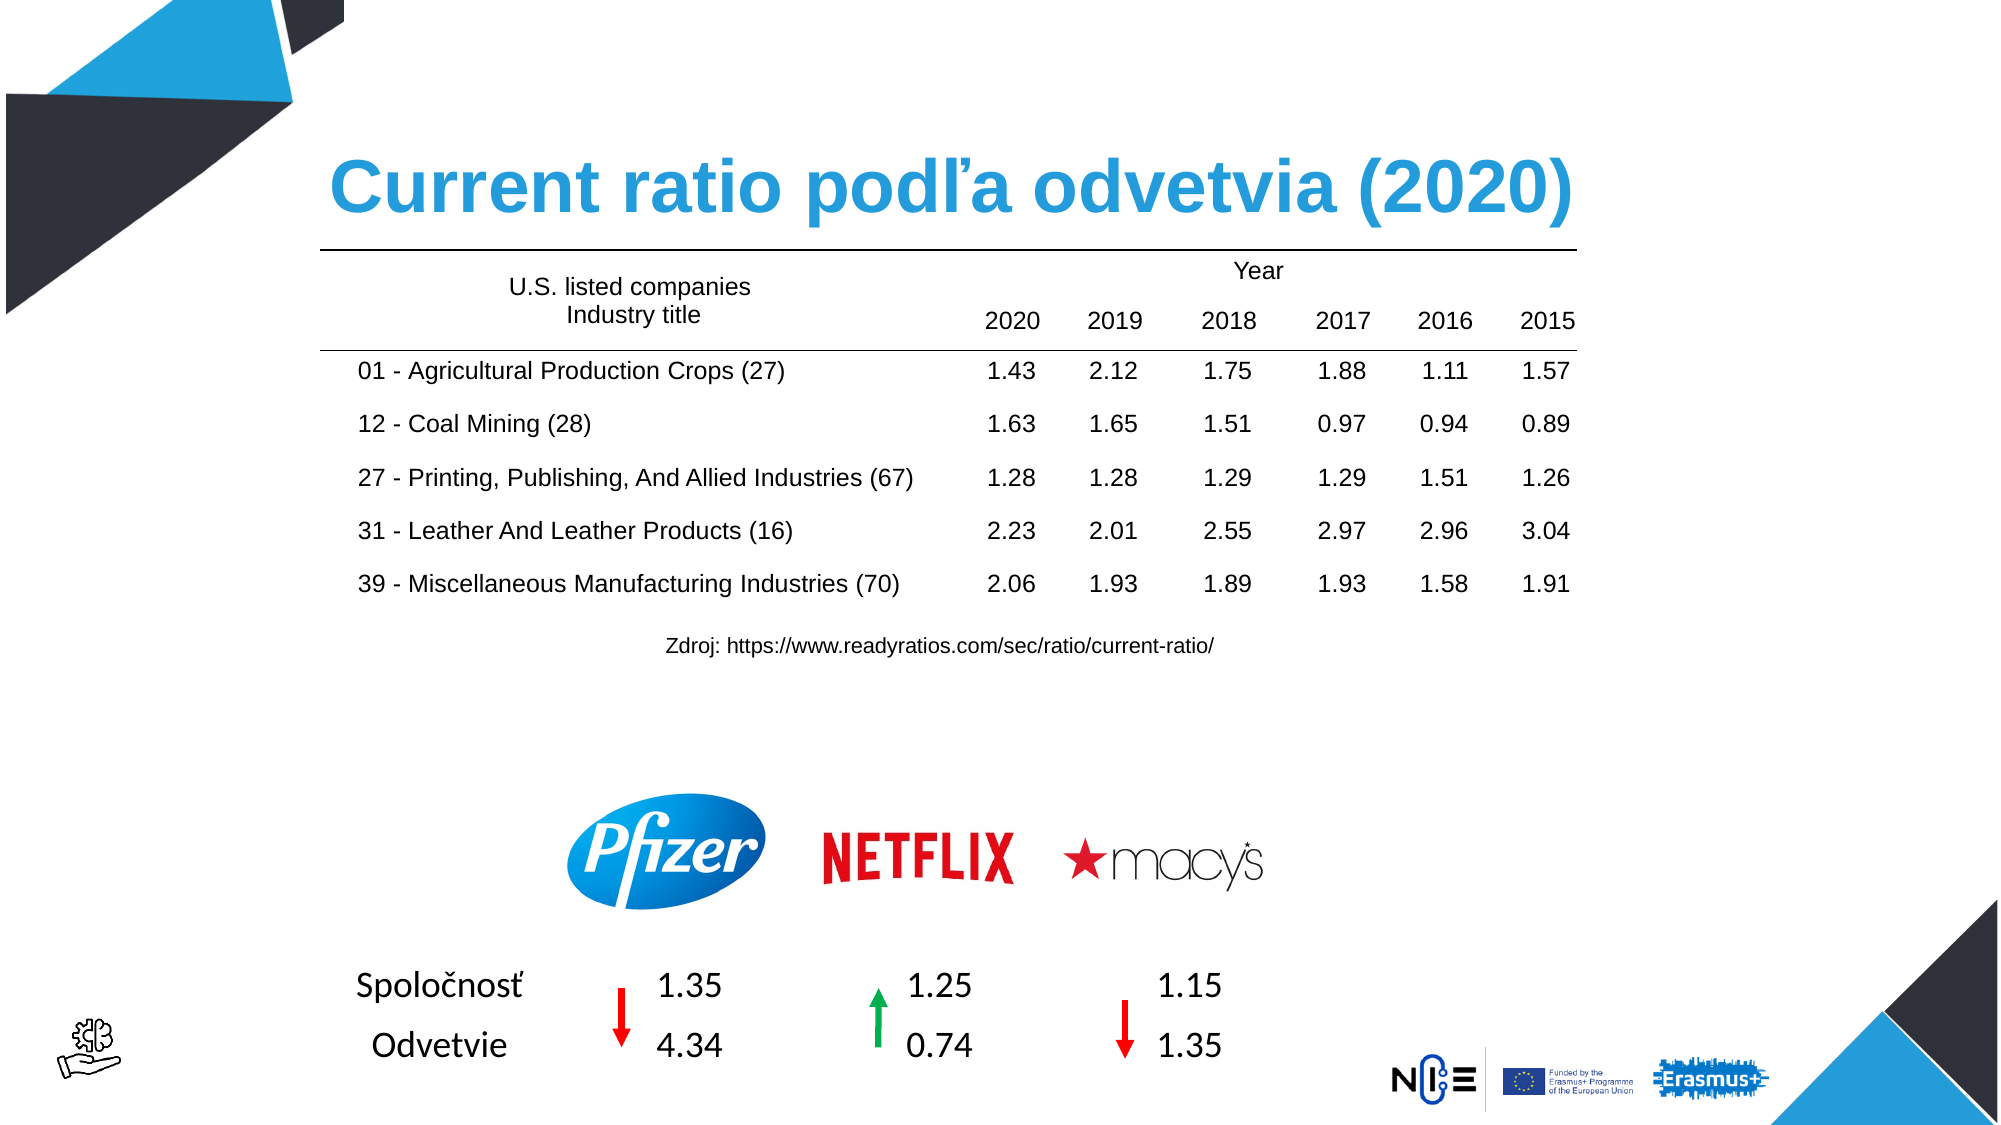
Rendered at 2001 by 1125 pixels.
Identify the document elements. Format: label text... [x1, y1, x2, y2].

table_cell 2018 [1144, 289, 1259, 350]
table_cell 2019 [1042, 289, 1144, 350]
table_cell 39 - Miscellaneous Manufacturing Industries (70) [320, 564, 940, 617]
table_cell 31 - Leather And Leather Products (16) [320, 511, 940, 564]
table_cell 1.63 [940, 404, 1042, 457]
table_cell 2.23 [940, 511, 1042, 564]
table_header 1.15 [1066, 962, 1314, 1021]
table_cell 1.65 [1042, 404, 1144, 457]
table_cell 12 - Coal Mining (28) [320, 404, 940, 457]
table_cell 0.94 [1373, 404, 1475, 457]
table_cell 1.89 [1144, 564, 1259, 617]
table_cell 1.26 [1475, 457, 1577, 511]
table_cell 2.97 [1259, 511, 1373, 564]
table_header Year [940, 251, 1577, 289]
table_cell 1.28 [1042, 457, 1144, 511]
table_cell 2.01 [1042, 511, 1144, 564]
table_cell 2.96 [1373, 511, 1475, 564]
picture [1056, 807, 1274, 921]
table_cell 27 - Printing, Publishing, And Allied Industries (67) [320, 457, 940, 511]
table_cell 1.58 [1373, 564, 1475, 617]
table_cell 1.91 [1475, 564, 1577, 617]
table_cell 2.06 [940, 564, 1042, 617]
table_cell 1.43 [940, 351, 1042, 404]
table_cell 0.89 [1475, 404, 1577, 457]
table_cell 2.12 [1042, 351, 1144, 404]
table_header U.S. listed companies Industry title [320, 251, 940, 350]
picture [6, 0, 344, 318]
table_cell 1.11 [1373, 351, 1475, 404]
table_cell 1.29 [1259, 457, 1373, 511]
table_cell Odvetvie [316, 1022, 564, 1081]
table_cell 1.51 [1373, 457, 1475, 511]
picture [548, 781, 781, 929]
table_cell 2015 [1475, 289, 1577, 350]
table_header 1.35 [566, 962, 814, 1021]
table_cell 0.97 [1259, 404, 1373, 457]
table_cell 1.28 [940, 457, 1042, 511]
picture [801, 789, 1035, 921]
table_cell 0.74 [816, 1022, 1064, 1081]
table_cell 1.51 [1144, 404, 1259, 457]
table_cell 2016 [1373, 289, 1475, 350]
table_cell 1.93 [1259, 564, 1373, 617]
text_box Zdroj: https://www.readyratios.com/sec/ratio/current-ratio/ [314, 624, 1566, 666]
table_cell 1.29 [1144, 457, 1259, 511]
table_cell 1.88 [1259, 351, 1373, 404]
table_cell 2.55 [1144, 511, 1259, 564]
table_header 1.25 [816, 962, 1064, 1021]
table_cell 2020 [940, 289, 1042, 350]
picture [1375, 895, 2000, 1125]
table_cell 1.93 [1042, 564, 1144, 617]
table_cell 1.35 [1066, 1022, 1314, 1081]
picture [55, 1014, 125, 1081]
title Current ratio podľa odvetvia (2020) ​ [344, 63, 1915, 318]
table_cell 1.57 [1475, 351, 1577, 404]
table_cell 3.04 [1475, 511, 1577, 564]
table_cell 4.34 [566, 1022, 814, 1081]
table_cell 2017 [1259, 289, 1373, 350]
table_cell 01 - Agricultural Production Crops (27) [320, 351, 940, 404]
table_cell 1.75 [1144, 351, 1259, 404]
table_header Spoločnosť [316, 962, 564, 1021]
